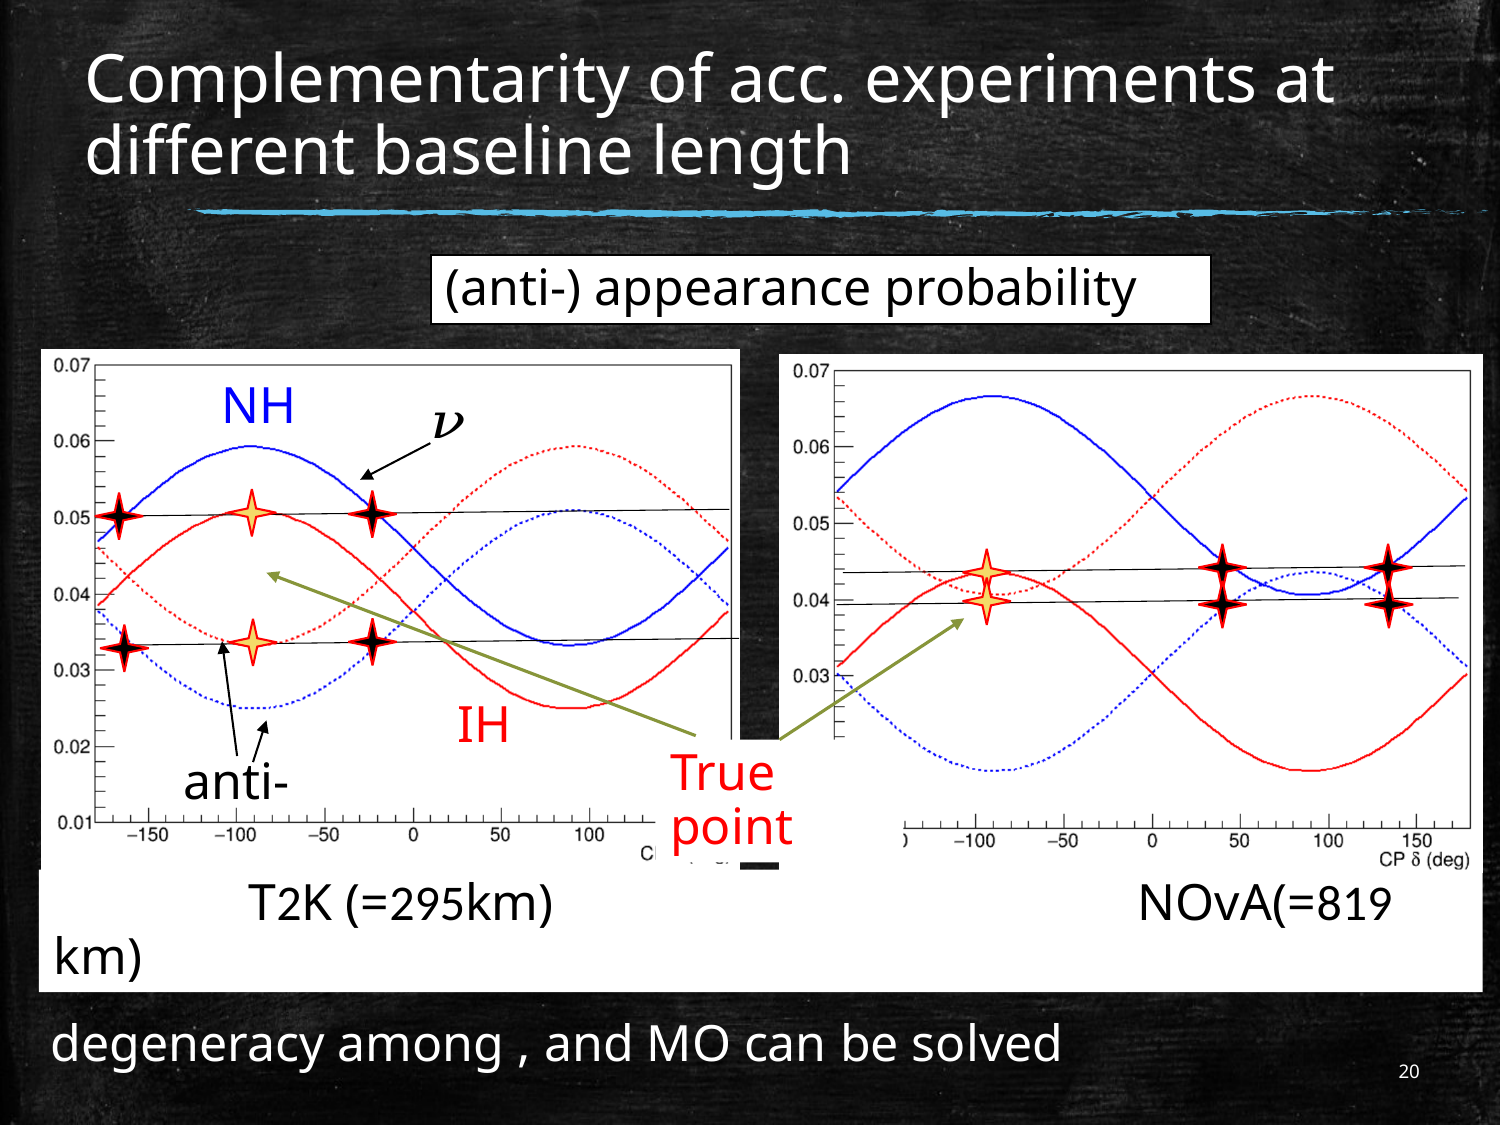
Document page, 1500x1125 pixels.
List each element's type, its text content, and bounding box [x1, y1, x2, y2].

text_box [779, 618, 965, 740]
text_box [116, 638, 266, 646]
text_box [107, 509, 730, 517]
picture [41, 349, 740, 875]
slide_number 20 [1294, 1050, 1436, 1096]
picture [779, 354, 1483, 873]
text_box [253, 720, 267, 763]
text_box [836, 597, 1459, 605]
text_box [266, 572, 696, 736]
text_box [360, 443, 431, 480]
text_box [842, 565, 1466, 573]
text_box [696, 638, 739, 646]
text_box True point [739, 739, 779, 863]
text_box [222, 646, 238, 756]
title Complementarity of acc. experiments at different baseline length [69, 57, 1431, 197]
